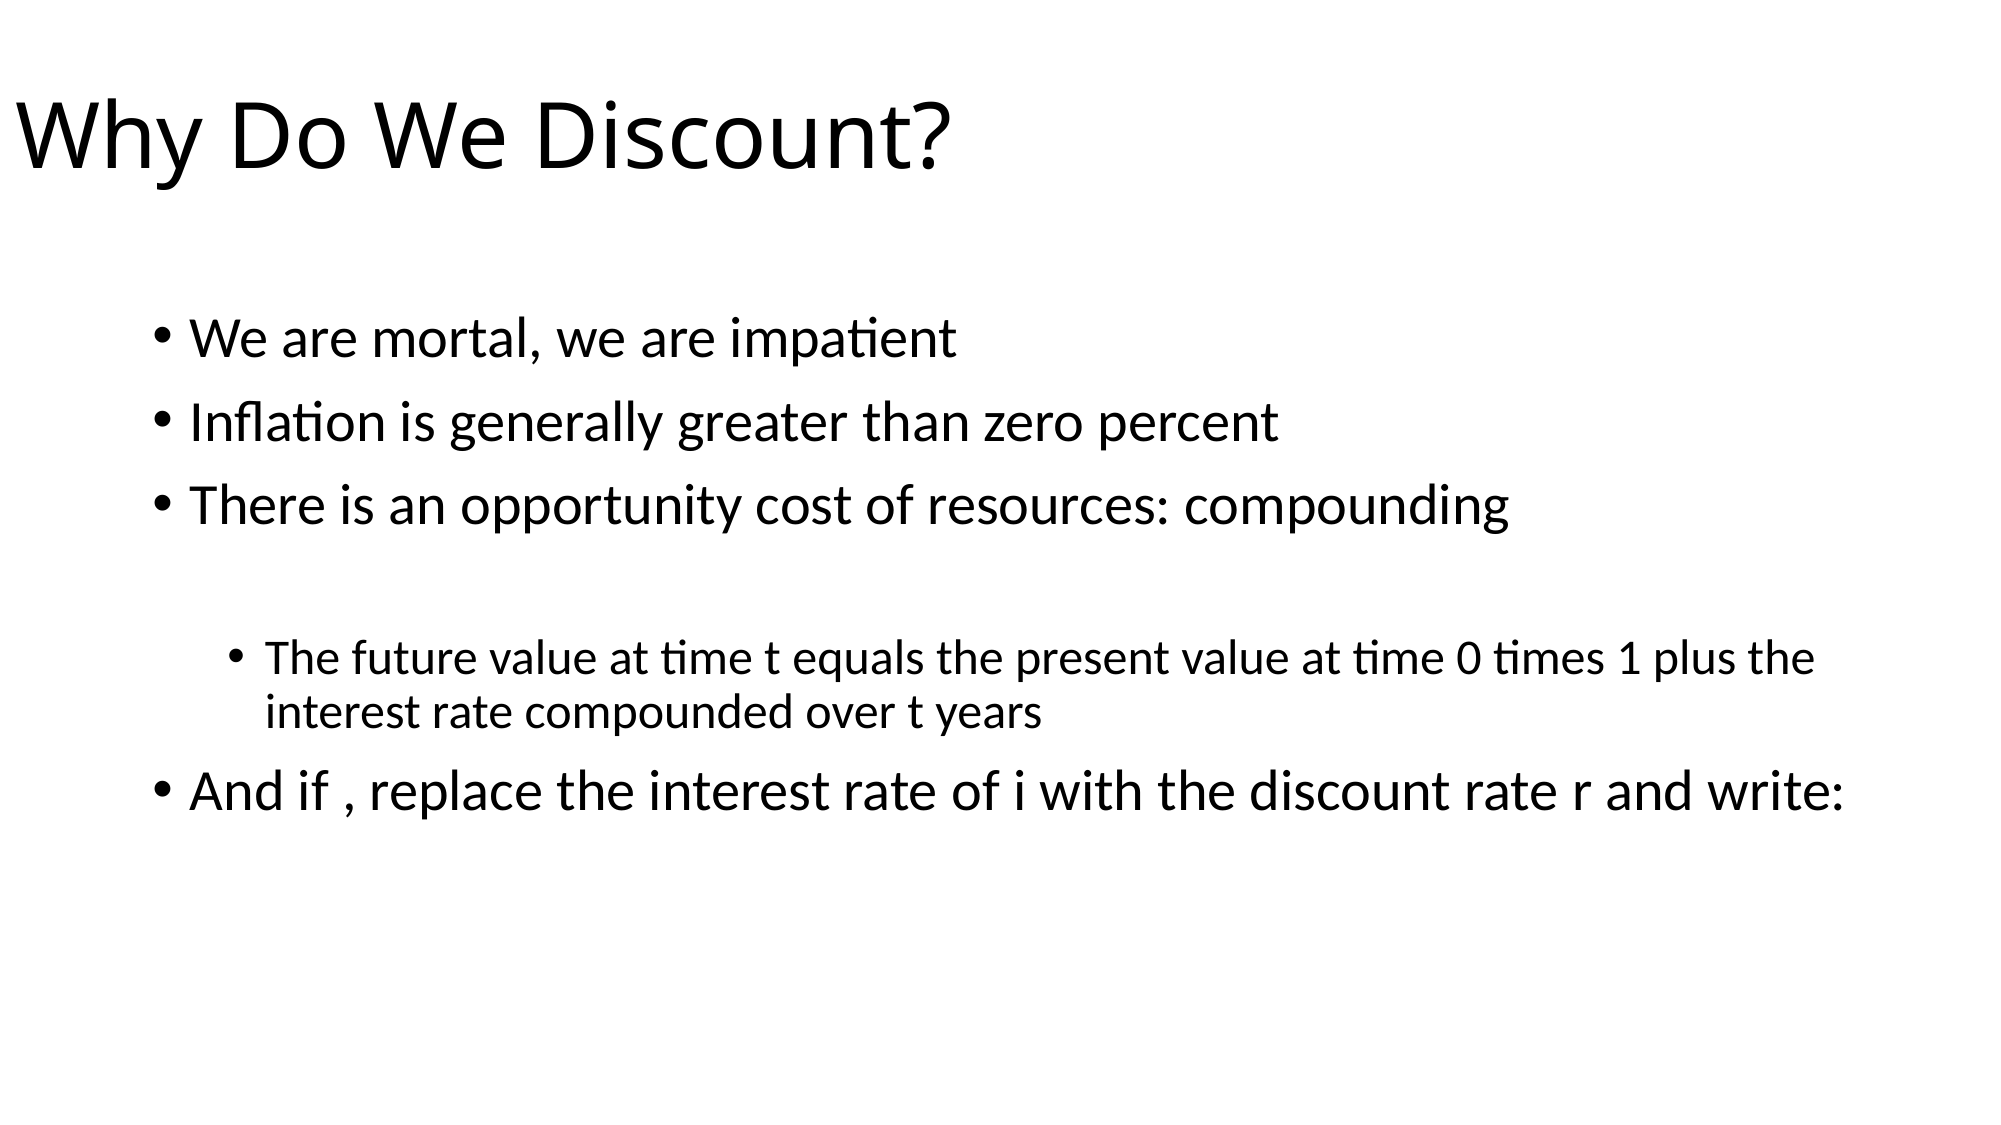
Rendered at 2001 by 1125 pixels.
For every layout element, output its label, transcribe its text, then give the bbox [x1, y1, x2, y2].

title Why Do We Discount? [0, 0, 1863, 278]
